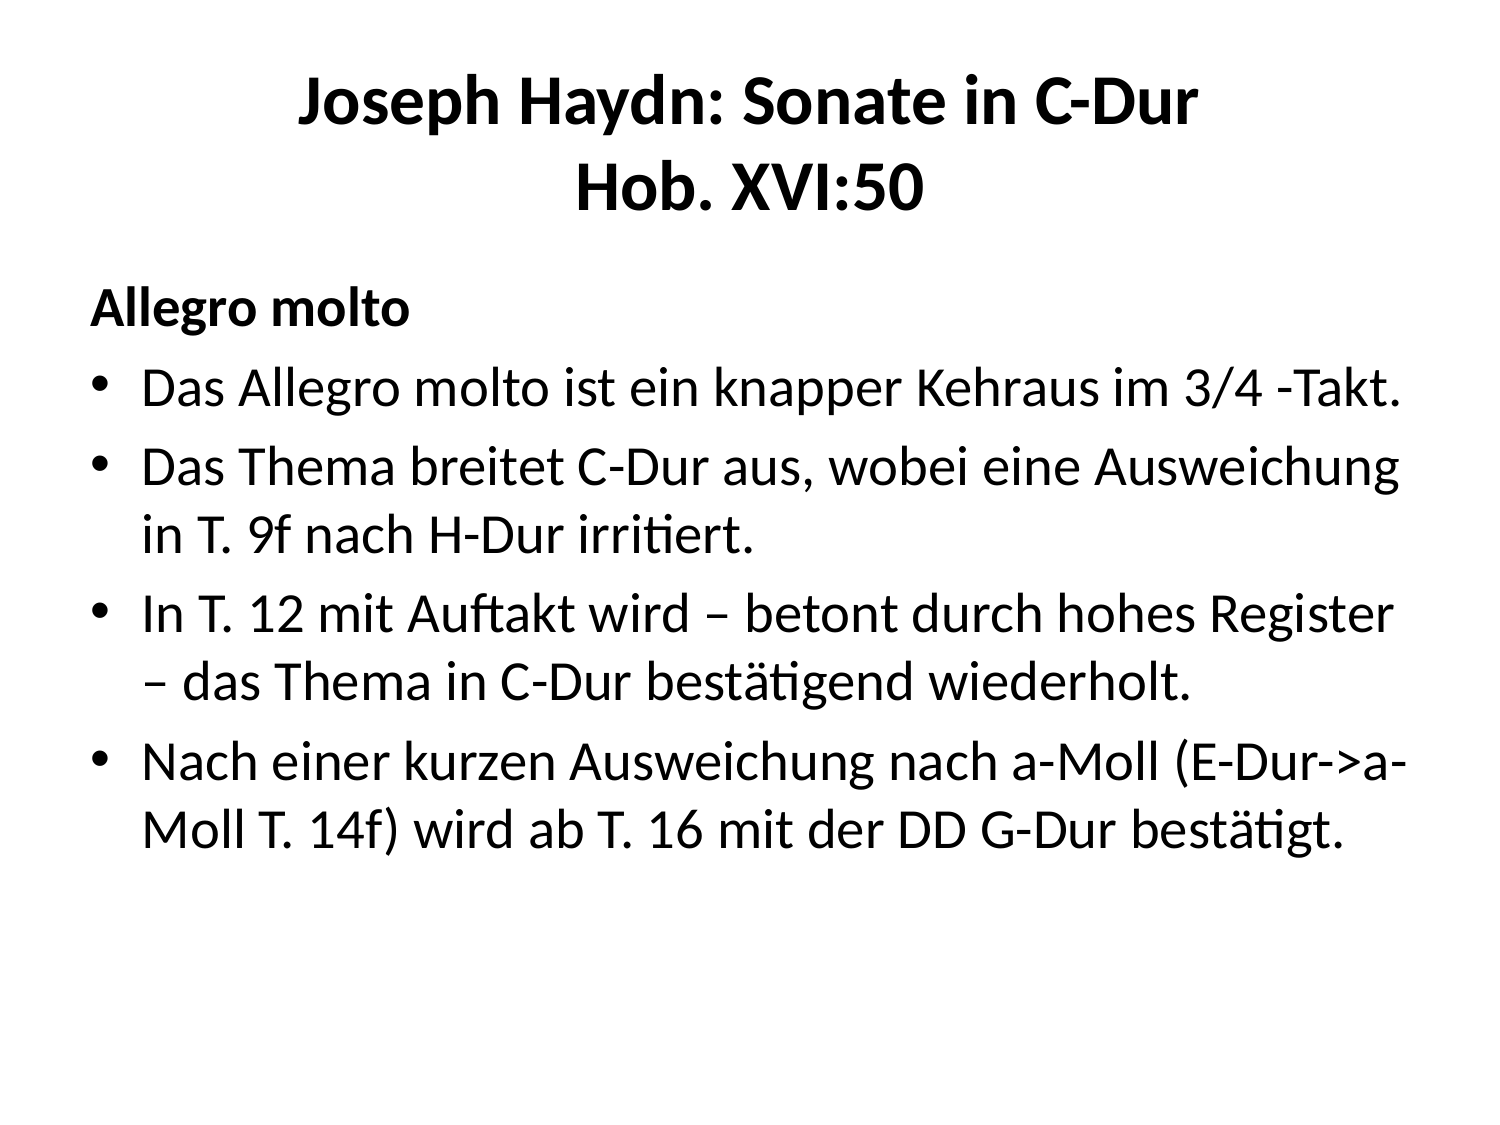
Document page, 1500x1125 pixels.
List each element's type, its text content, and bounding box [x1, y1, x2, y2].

list Allegro molto Das Allegro molto ist ein knapper Kehraus im 3/4 -Takt. Das Thema breitet C-Dur aus, wobei eine Ausweichung in T. 9f nach H-Dur irritiert. In T. 12 mit Auftakt wird – betont durch hohes Register – das Thema in C-Dur bestätigend wiederholt. Nach einer kurzen Ausweichung nach a-Moll (E-Dur->a-Moll T. 14f) wird ab T. 16 mit der DD G-Dur bestätigt. [75, 262, 1425, 1005]
title Joseph Haydn: Sonate in C-Dur Hob. XVI:50 [75, 45, 1425, 233]
